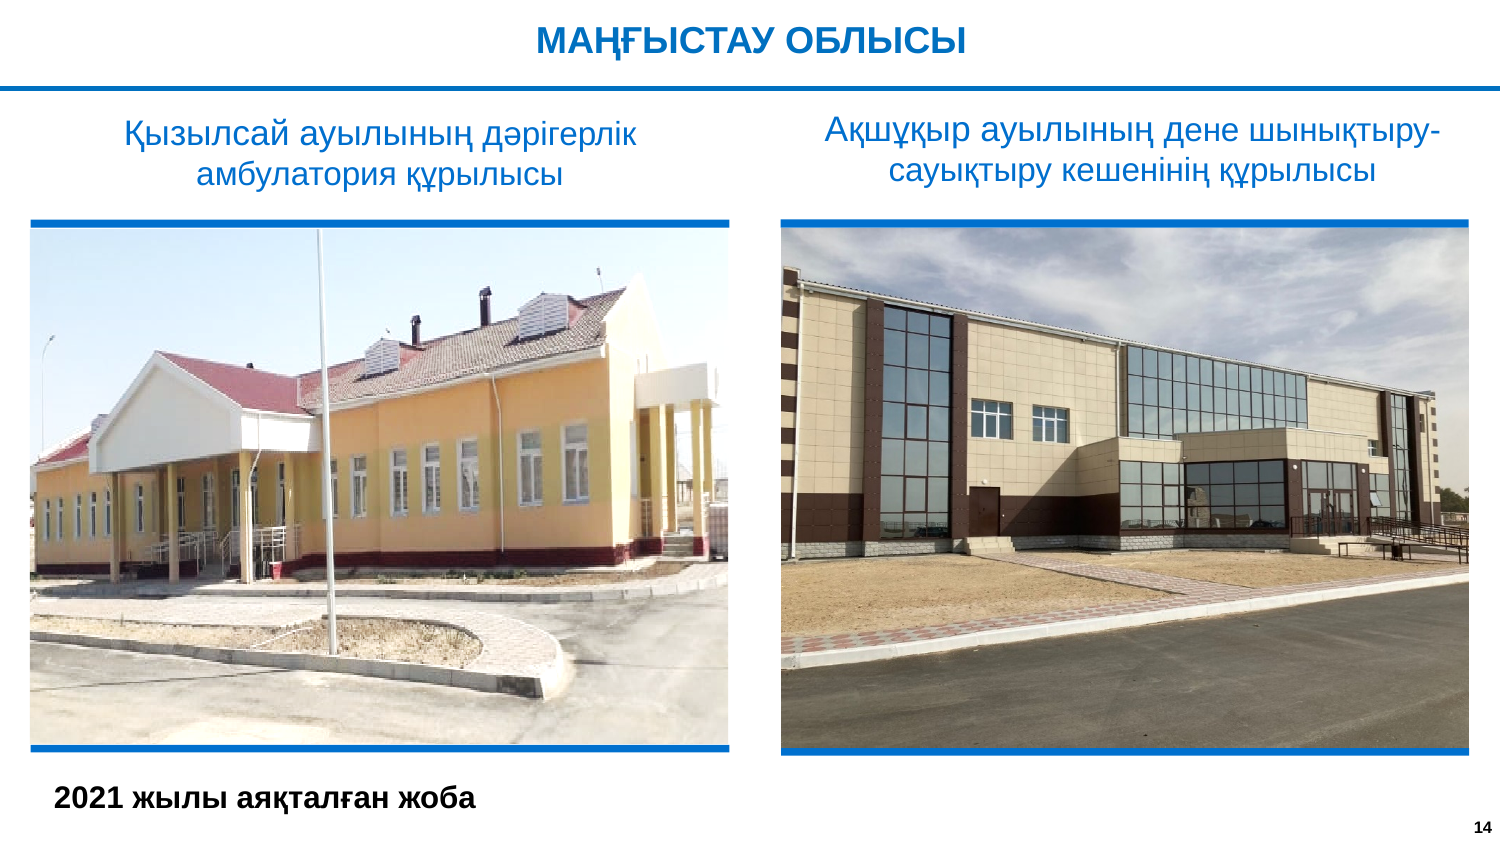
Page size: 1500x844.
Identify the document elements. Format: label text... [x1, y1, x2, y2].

picture [29, 229, 729, 744]
picture [780, 227, 1469, 749]
text_box Ақшұқыр ауылының дене шынықтыру-сауықтыру кешенінің құрылысы [746, 98, 1500, 239]
text_box МАҢҒЫСТАУ ОБЛЫСЫ [12, 8, 1491, 69]
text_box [780, 219, 1470, 228]
text_box 2021 жылы аяқталған жоба [38, 769, 501, 822]
text_box Қызылсай ауылының дәрігерлік амбулатория құрылысы [12, 102, 748, 243]
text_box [30, 219, 730, 230]
